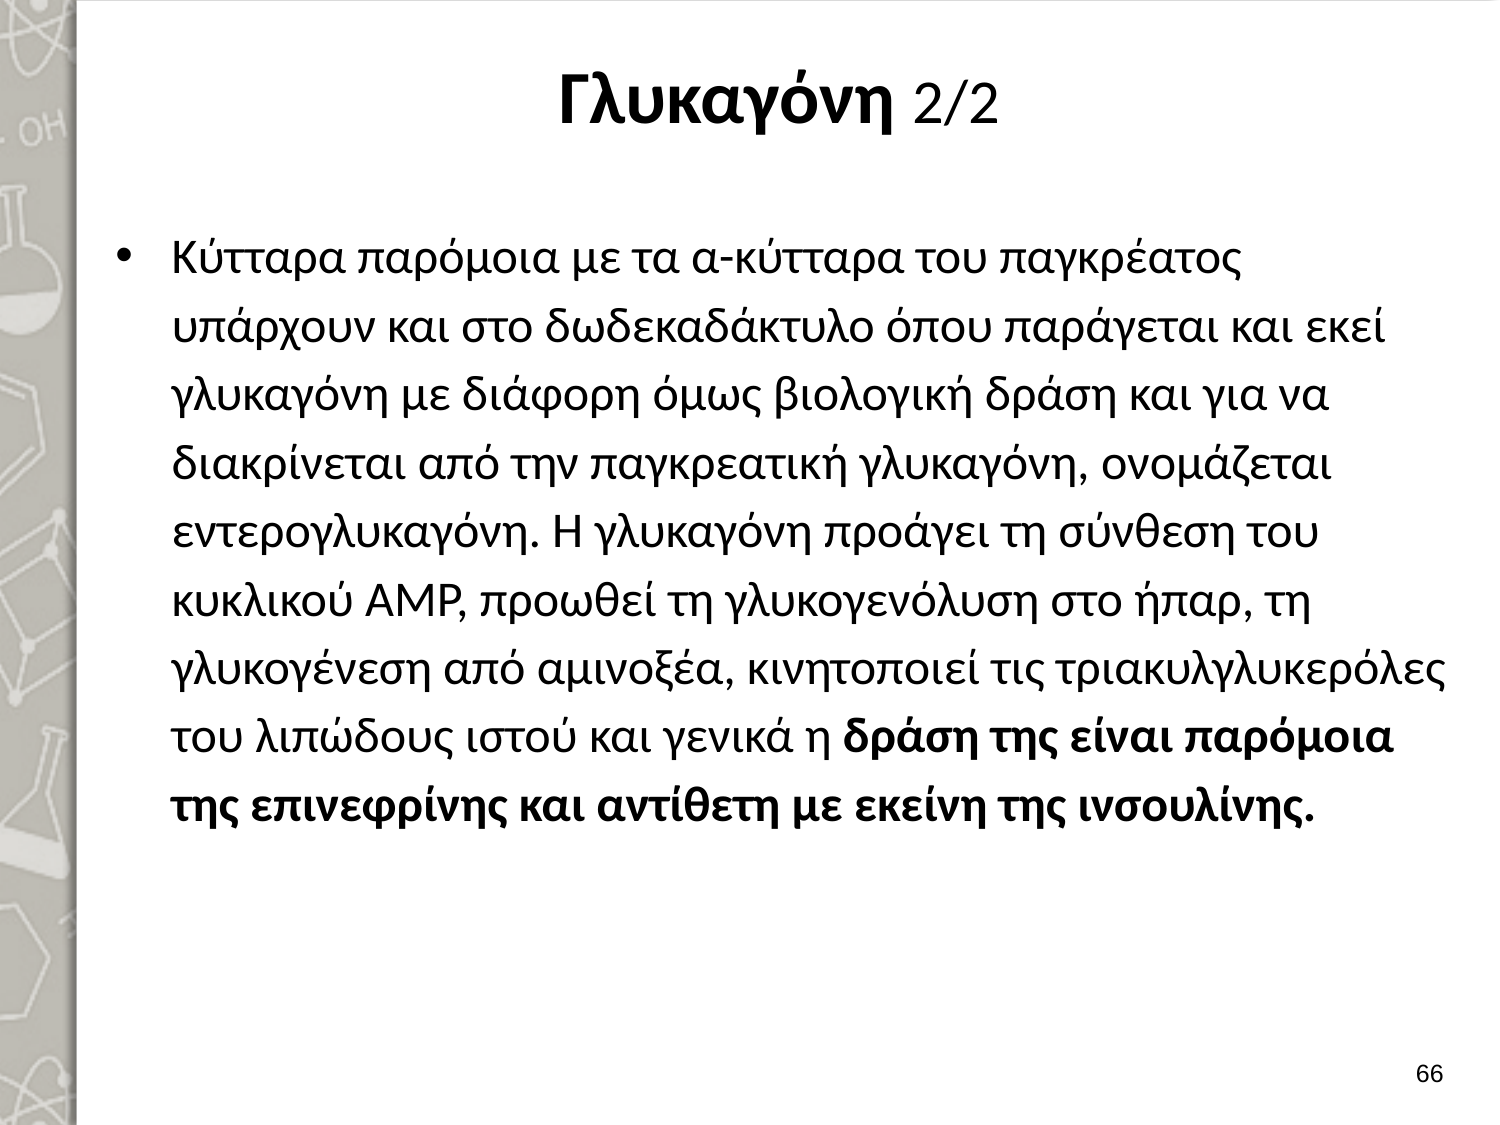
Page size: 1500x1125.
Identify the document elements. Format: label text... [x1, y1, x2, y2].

title Γλυκαγόνη 2/2 [76, 19, 1500, 169]
slide_number 65 [1108, 1042, 1459, 1103]
list Κύτταρα παρό­μοια με τα α-κύτταρα του παγκρέατος υπάρχουν και στο δωδεκαδάκτυλο όπου παράγεται και εκεί γλυκαγόνη με διάφορη όμως βιολογική δράση και για να διακρίνεται από την παγκρεατική γλυκαγόνη, ονομάζεται εντερογλυκαγόνη. Η γλυκαγόνη προάγει τη σύνθεση του κυκλικού ΑΜΡ, προωθεί τη γλυκογενόλυση στο ήπαρ, τη γλυκογένεση από αμινοξέα, κινητοποιεί τις τριακυλγλυκερόλες του λιπώδους ιστού και γενικά η δράση της είναι παρόμοια της επινεφρίνης και αντίθετη με εκείνη της ινσουλίνης. [100, 208, 1471, 1024]
